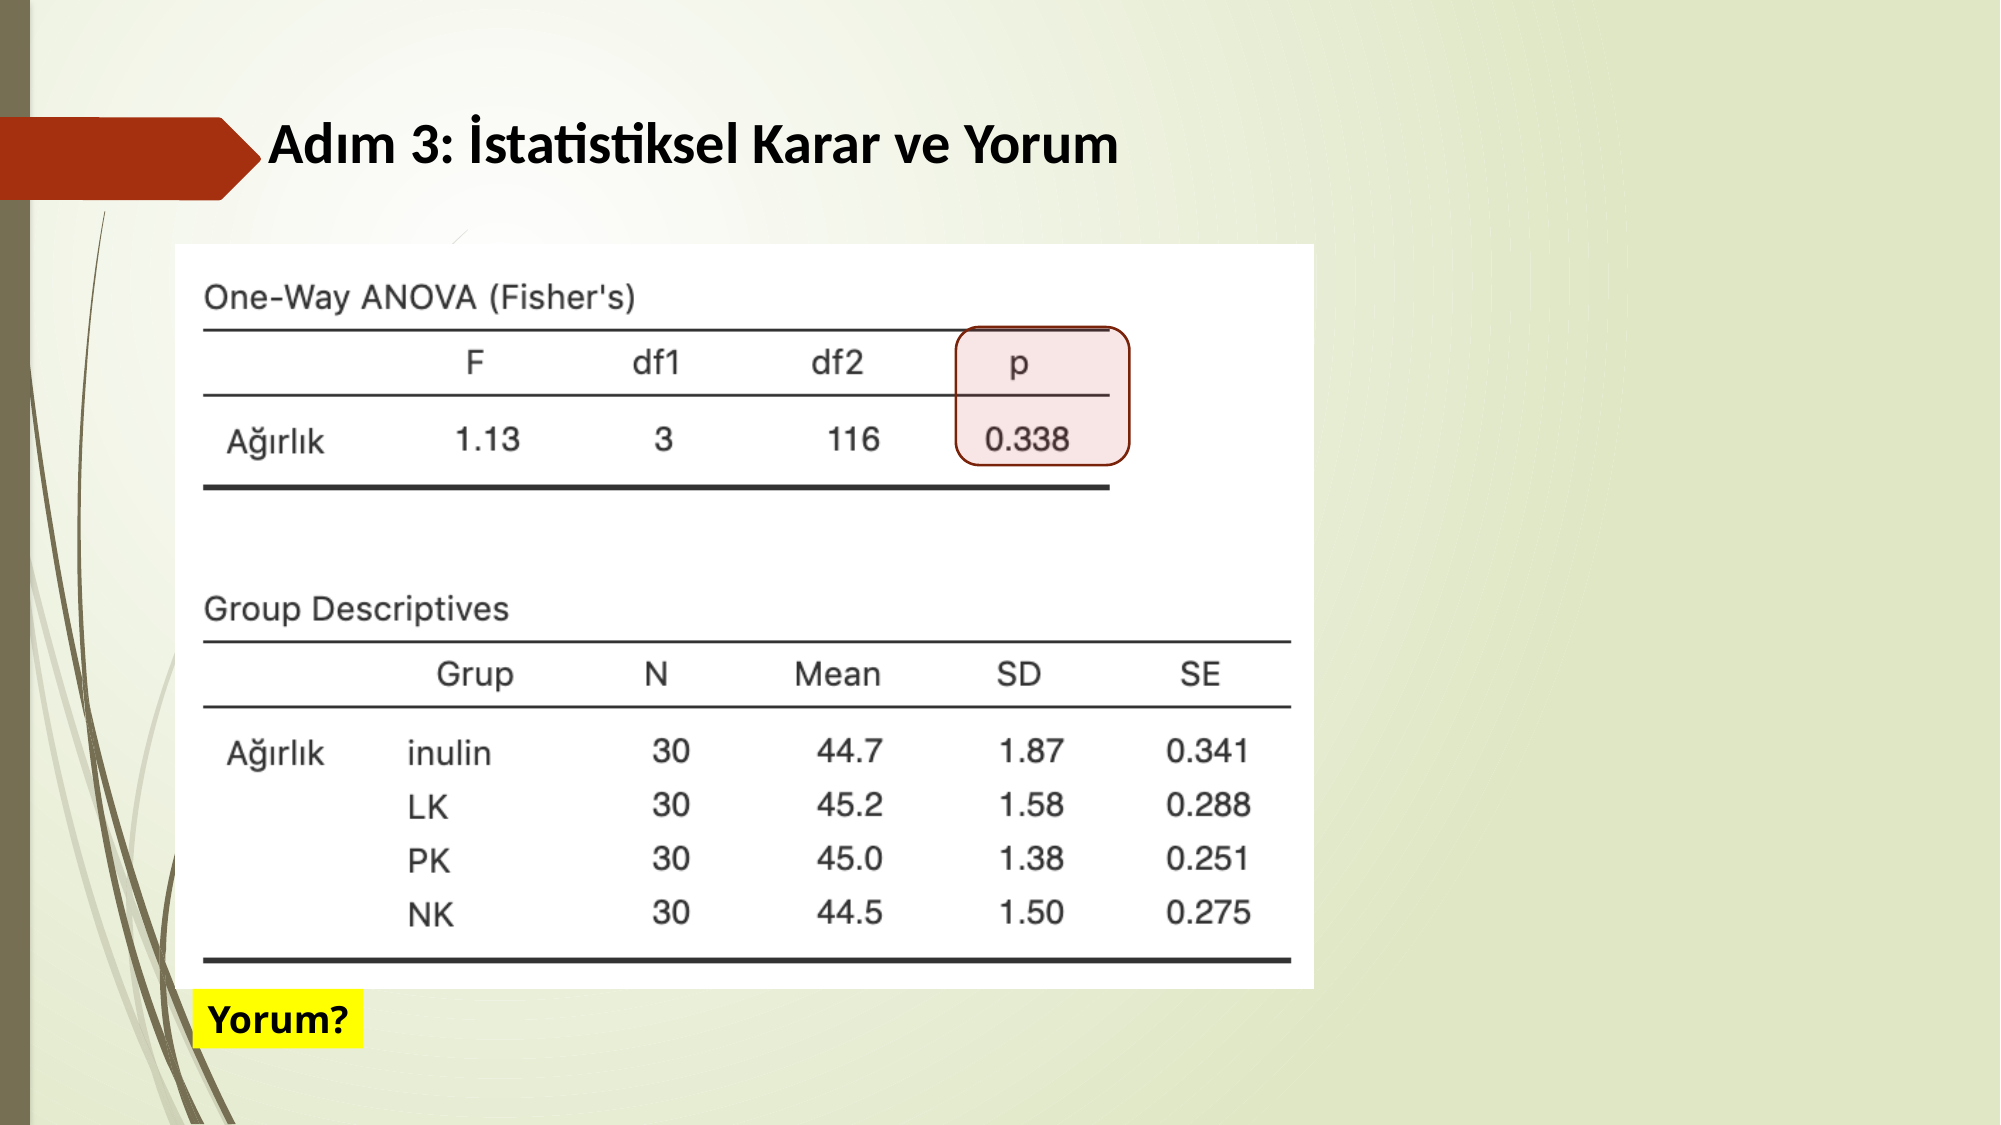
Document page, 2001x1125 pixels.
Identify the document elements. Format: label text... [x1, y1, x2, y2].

text_box Yorum? [192, 997, 364, 1049]
picture [175, 244, 1315, 990]
text_box Adım 3: İstatistiksel Karar ve Yorum [253, 105, 1329, 286]
